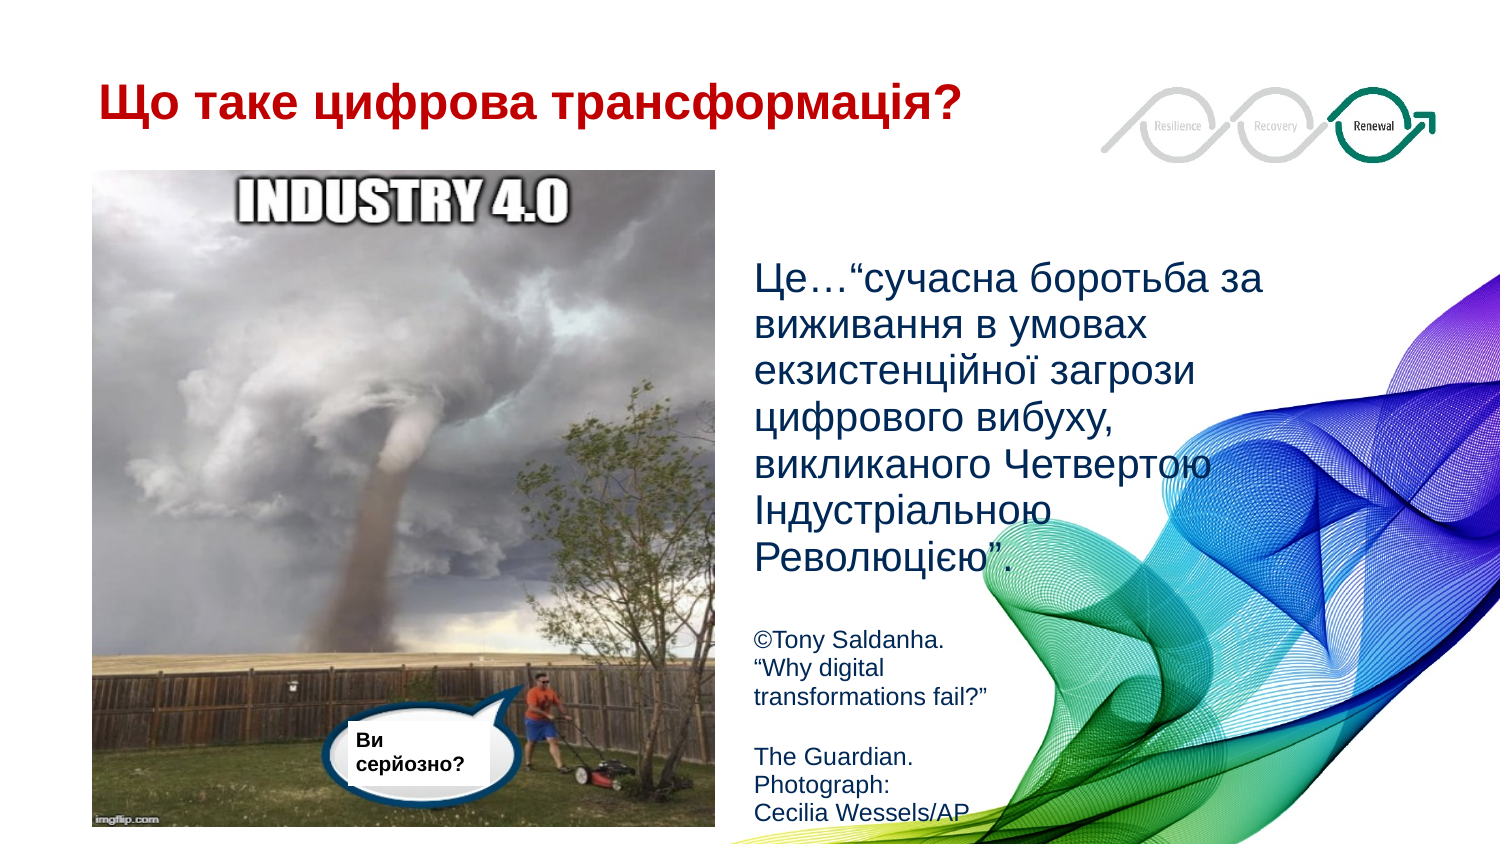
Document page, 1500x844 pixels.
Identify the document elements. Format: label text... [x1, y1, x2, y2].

list Це…“сучасна боротьба за виживання в умовах екзистенційної загрози цифрового вибуху, викликаного Четвертою Індустріальною Революцією”. ©Tony Saldanha. “Why digital transformations fail?” The Guardian. Photograph: Cecilia Wessels/AP [745, 170, 1272, 844]
picture [0, 0, 1500, 844]
text_box Що таке цифрова трансформація? [83, 62, 1159, 138]
